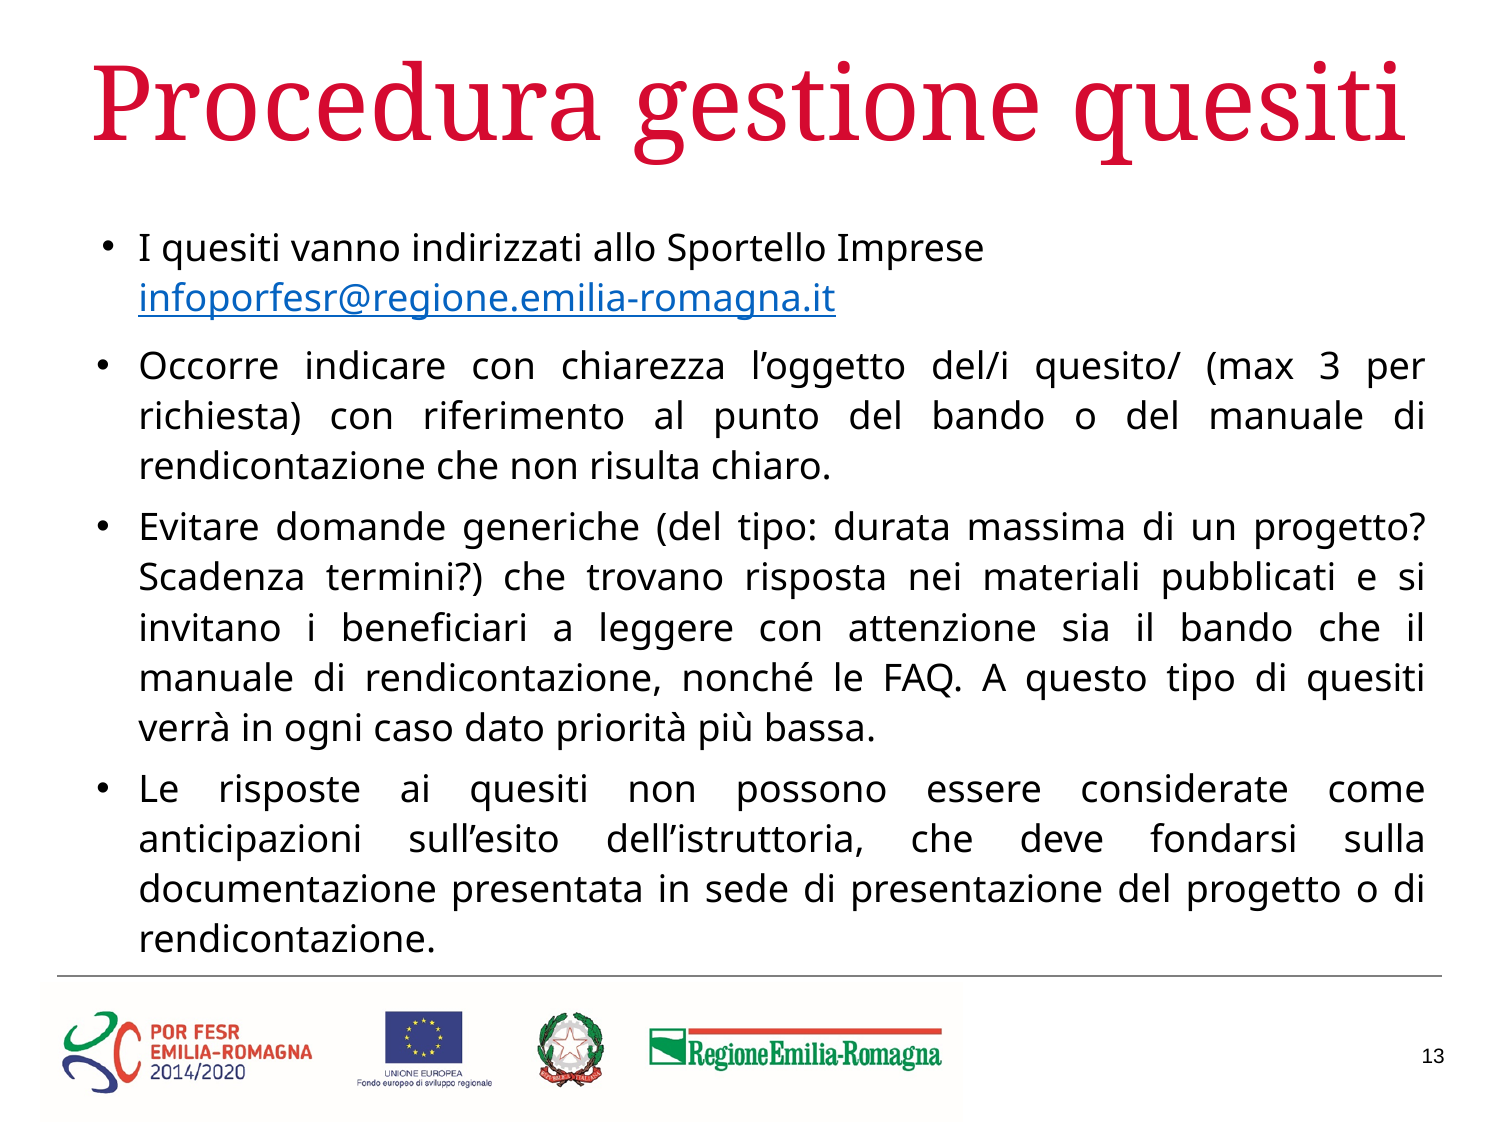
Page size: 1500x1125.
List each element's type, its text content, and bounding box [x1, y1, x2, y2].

picture [40, 982, 963, 1122]
title Procedura gestione quesiti [75, 45, 1443, 203]
list I quesiti vanno indirizzati allo Sportello Imprese infoporfesr@regione.emilia-romagna.it Occorre indicare con chiarezza l’oggetto del/i quesito/ (max 3 per richiesta) con riferimento al punto del bando o del manuale di rendicontazione che non risulta chiaro. Evitare domande generiche (del tipo: durata massima di un progetto? Scadenza termini?) che trovano risposta nei materiali pubblicati e si invitano i beneficiari a leggere con attenzione sia il bando che il manuale di rendicontazione, nonché le FAQ. A questo tipo di quesiti verrà in ogni caso dato priorità più bassa. Le risposte ai quesiti non possono essere considerate come anticipazioni sull’esito dell’istruttoria, che deve fondarsi sulla documentazione presentata in sede di presentazione del progetto o di rendicontazione. [65, 203, 1443, 976]
